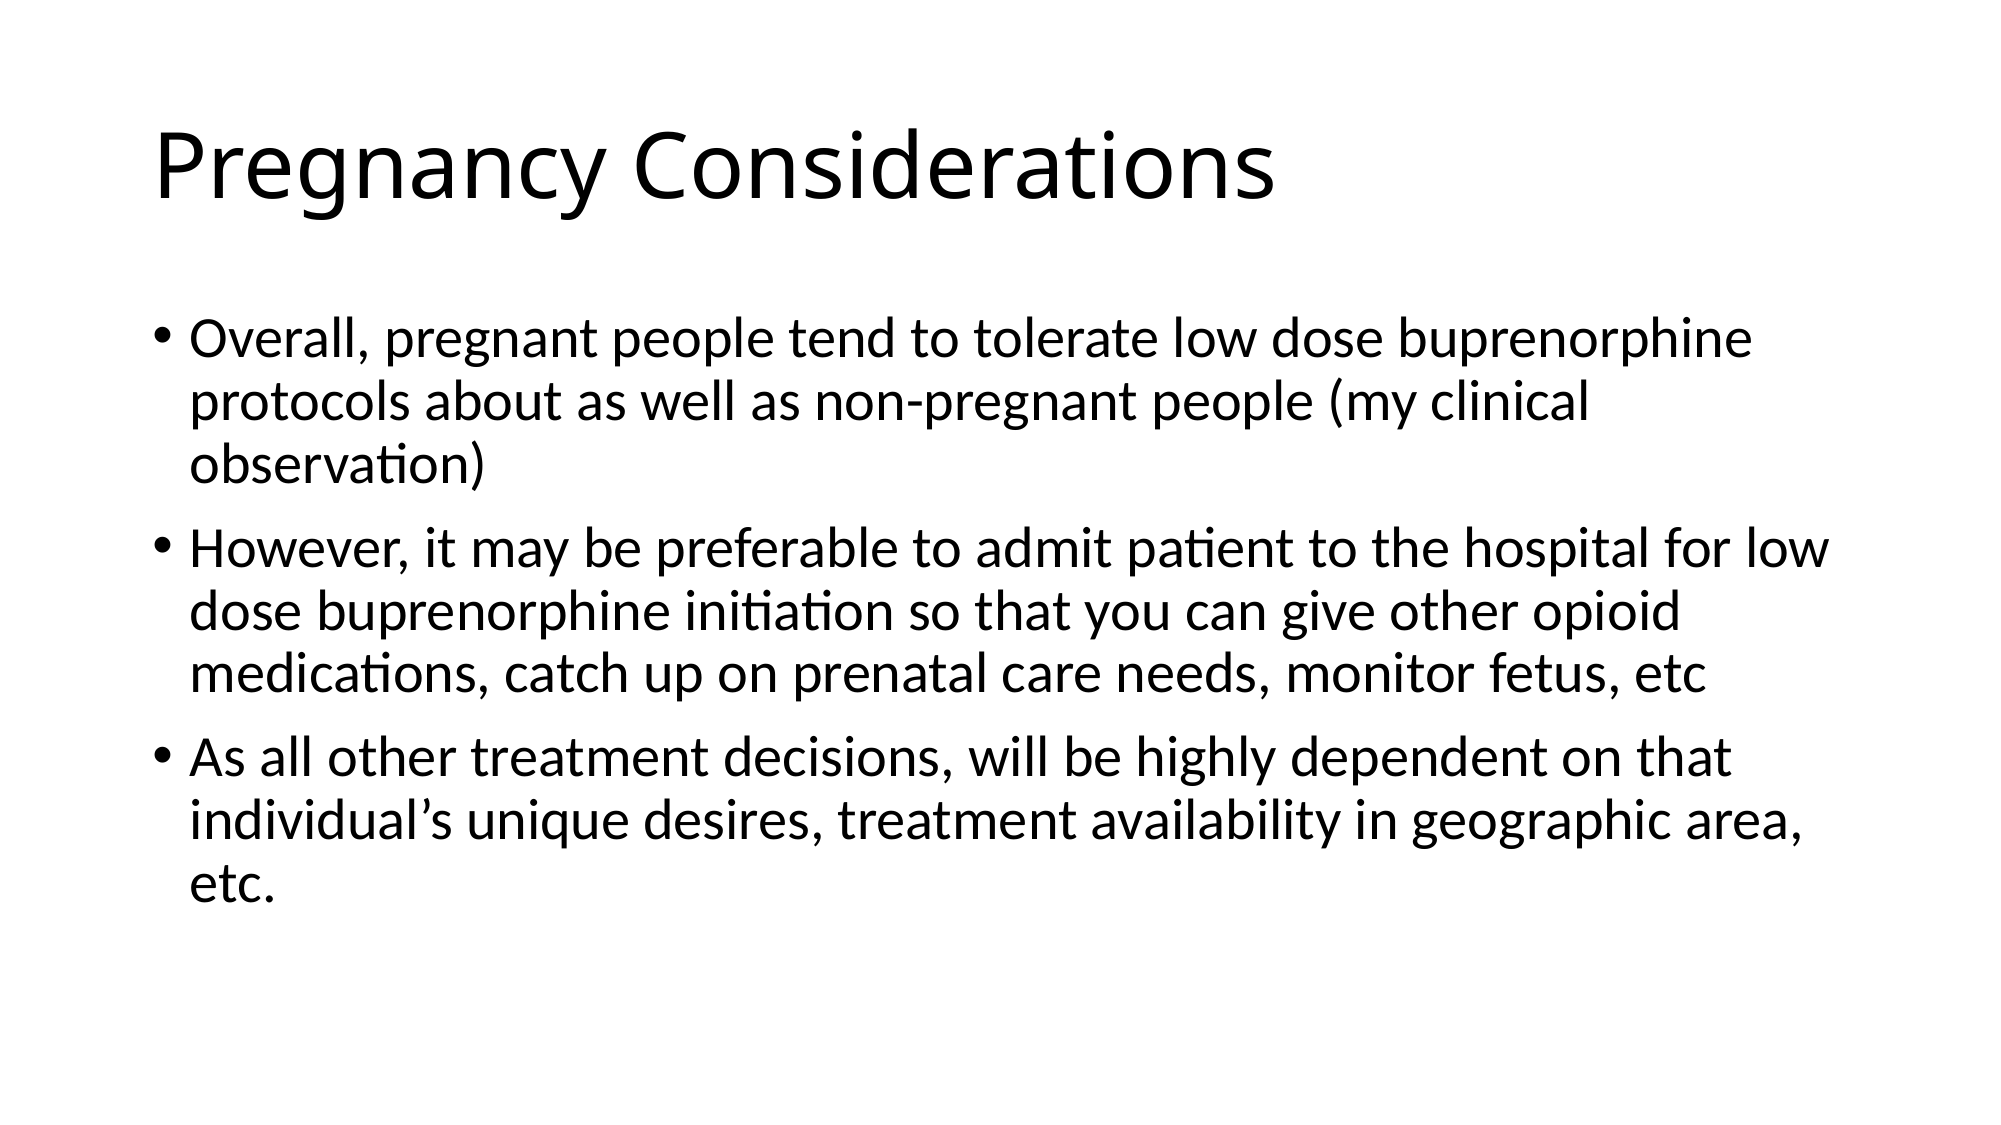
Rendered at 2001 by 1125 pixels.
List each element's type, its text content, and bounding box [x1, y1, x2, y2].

title Pregnancy Considerations [137, 59, 1863, 278]
list Overall, pregnant people tend to tolerate low dose buprenorphine protocols about as well as non-pregnant people (my clinical observation) However, it may be preferable to admit patient to the hospital for low dose buprenorphine initiation so that you can give other opioid medications, catch up on prenatal care needs, monitor fetus, etc As all other treatment decisions, will be highly dependent on that individual’s unique desires, treatment availability in geographic area, etc. [137, 299, 1863, 1014]
